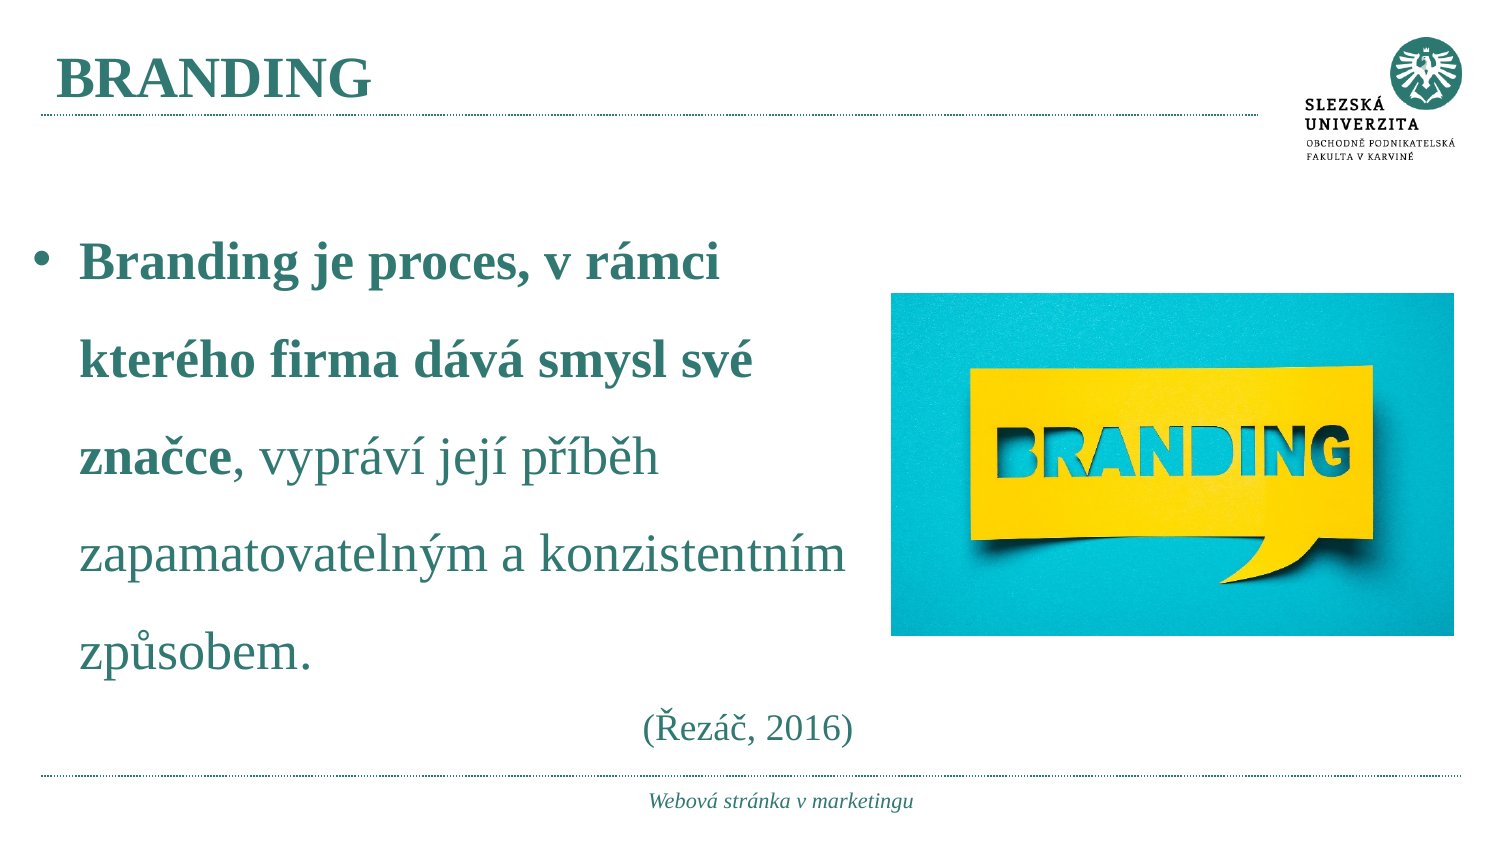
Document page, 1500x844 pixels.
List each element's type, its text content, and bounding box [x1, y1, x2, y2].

text_box Webová stránka v marketingu [371, 776, 1191, 822]
title branding [41, 32, 1128, 116]
text_box Branding je proces, v rámci kterého firma dává smysl své značce, vypráví její příběh zapamatovatelným a konzistentním způsobem. (Řezáč, 2016) [17, 185, 869, 805]
picture [891, 293, 1455, 636]
picture [1305, 37, 1462, 160]
